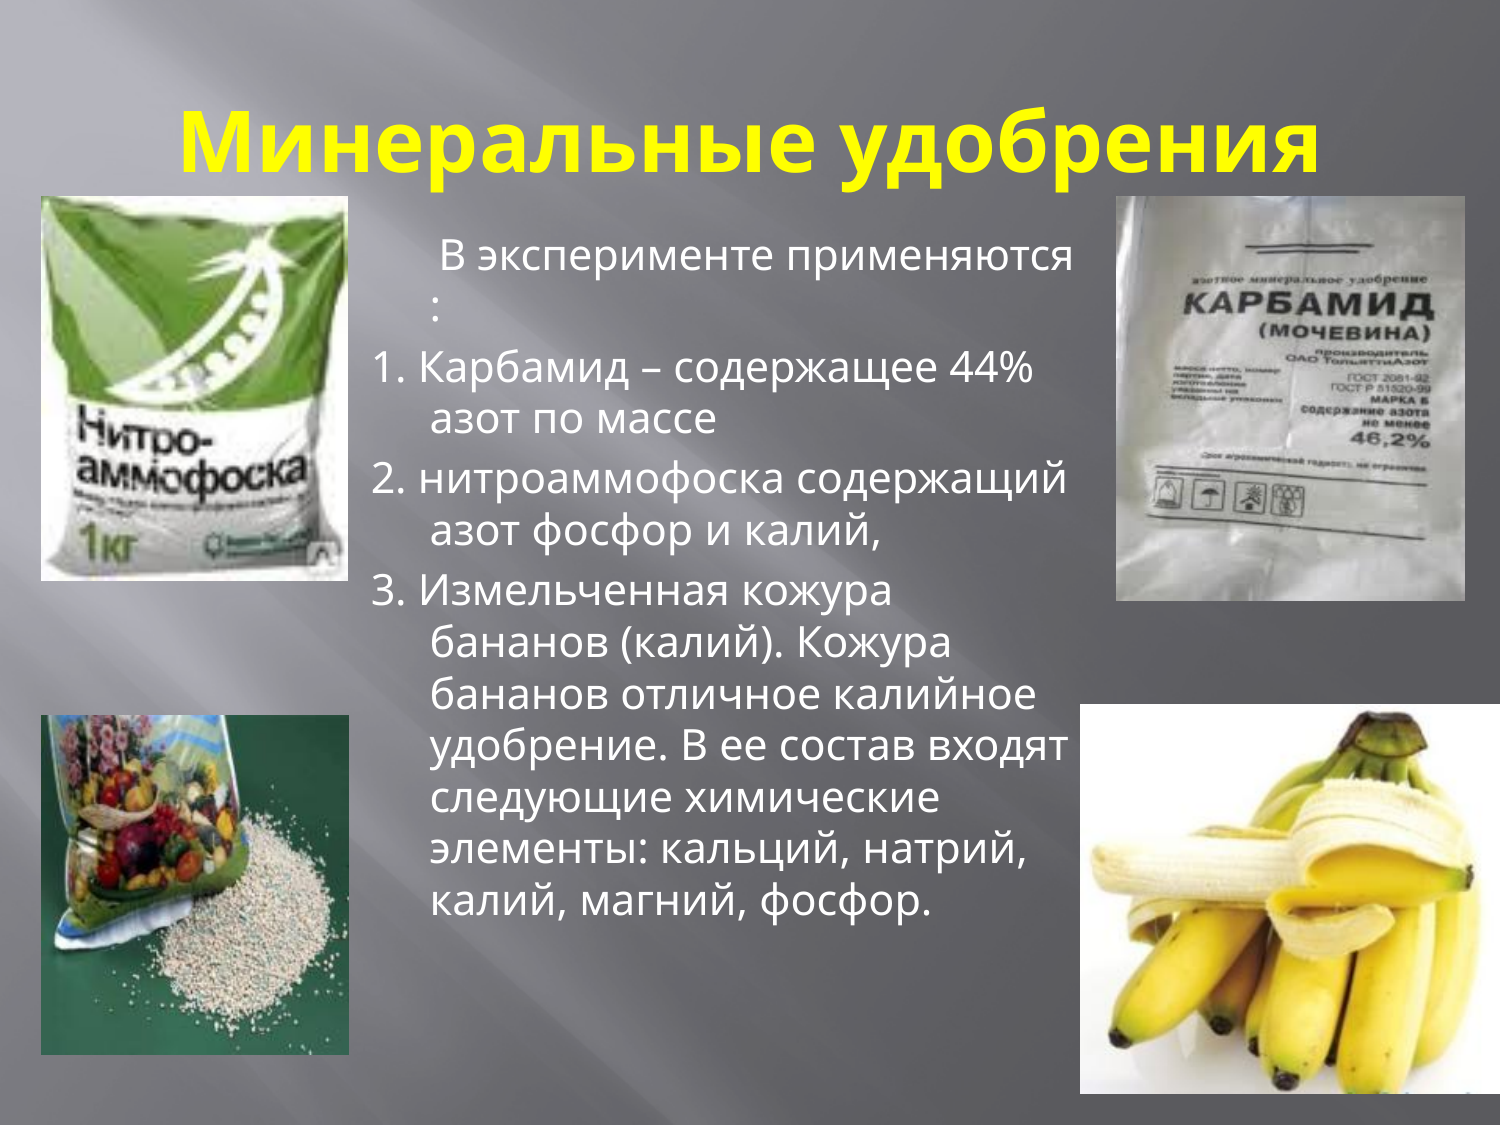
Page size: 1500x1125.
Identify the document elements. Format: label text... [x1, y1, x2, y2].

title Минеральные удобрения [75, 45, 1425, 233]
picture [41, 715, 349, 1056]
picture [1080, 703, 1500, 1095]
picture [1115, 196, 1465, 602]
list В эксперименте применяются : 1. Карбамид – содержащее 44% азот по массе 2. нитроаммофоска содержащий азот фосфор и калий, 3. Измельченная кожура бананов (калий). Кожура бананов отличное калийное удобрение. В ее состав входят следующие химические элементы: кальций, натрий, калий, магний, фосфор. [336, 219, 1093, 1035]
picture [41, 195, 348, 581]
